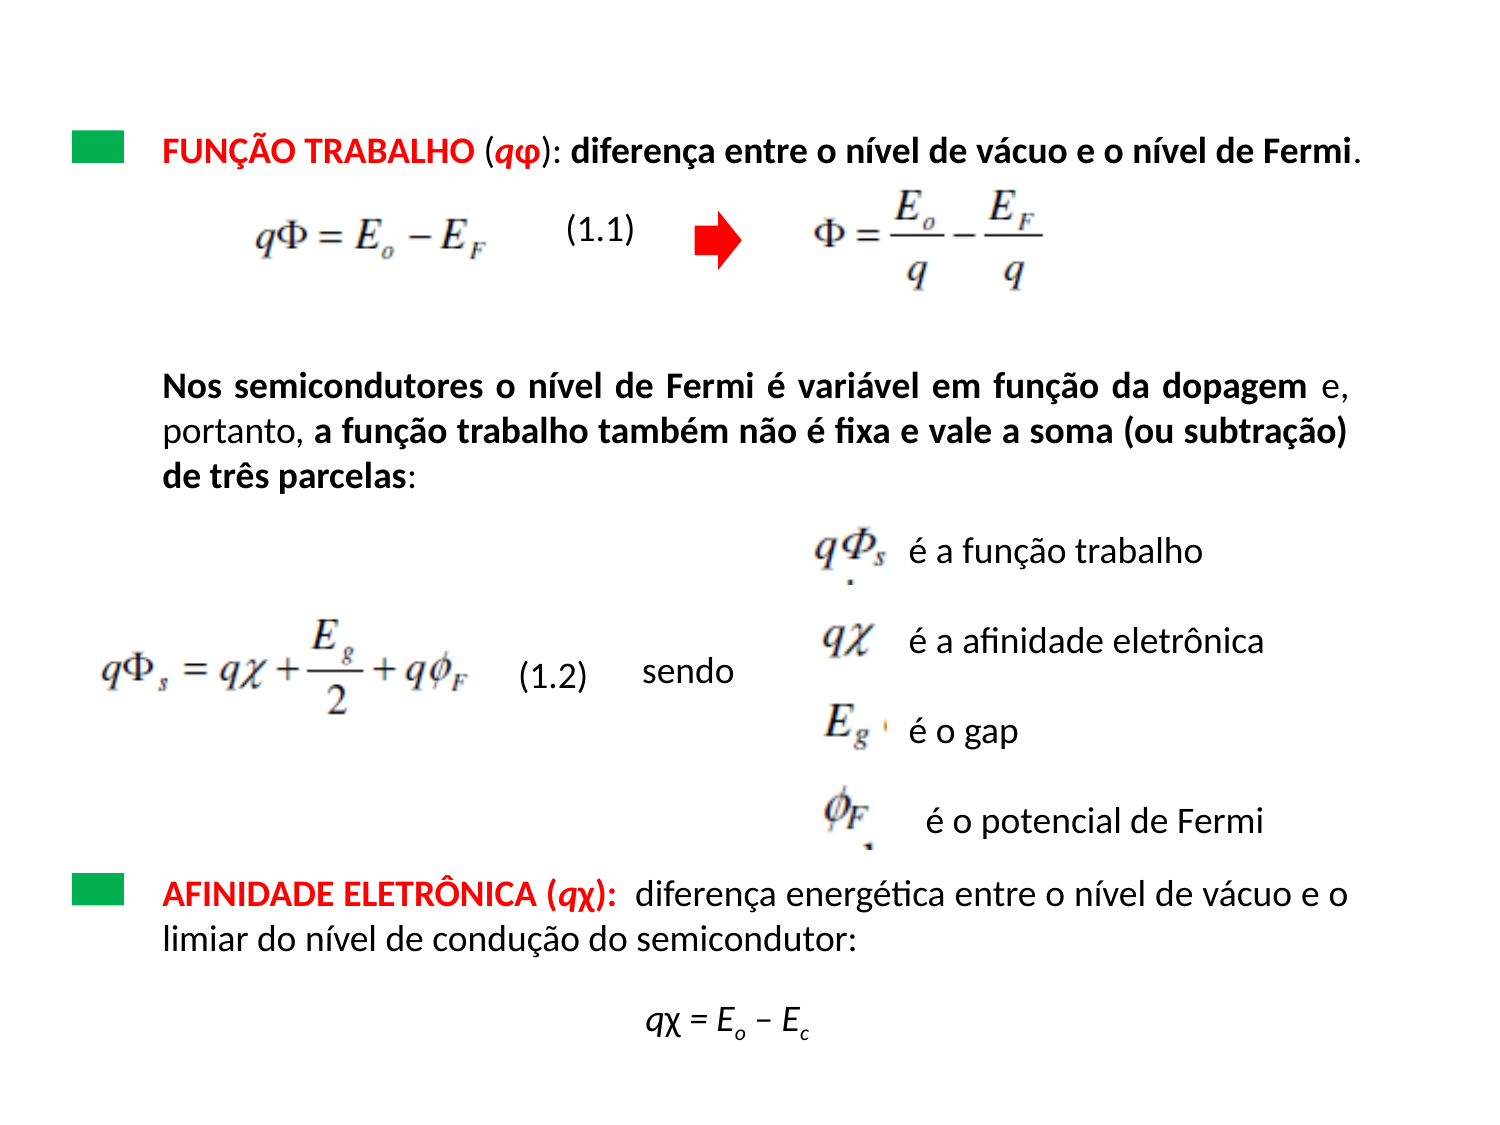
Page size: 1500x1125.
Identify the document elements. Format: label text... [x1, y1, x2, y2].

text_box [70, 128, 126, 165]
text_box FUNÇÃO TRABALHO (qφ): diferença entre o nível de vácuo e o nível de Fermi. [147, 118, 1400, 179]
text_box [70, 871, 126, 908]
picture [813, 683, 887, 756]
text_box sendo [627, 639, 758, 699]
text_box qχ = Eo – Ec [608, 986, 855, 1098]
text_box [692, 208, 744, 272]
picture [76, 601, 485, 744]
picture [805, 153, 1058, 327]
text_box Nos semicondutores o nível de Fermi é variável em função da dopagem e, portanto, a função trabalho também não é fixa e vale a soma (ou subtração) de três parcelas: [147, 353, 1365, 504]
text_box (1.2) [501, 643, 605, 704]
picture [813, 781, 877, 850]
picture [229, 185, 522, 291]
picture [809, 520, 893, 586]
text_box (1.1) [549, 196, 652, 256]
text_box AFINIDADE ELETRÔNICA (qχ): diferença energética entre o nível de vácuo e o limiar do nível de condução do semicondutor: [147, 861, 1365, 966]
text_box é a função trabalho é a afinidade eletrônica é o gap é o potencial de Fermi [791, 518, 1436, 849]
picture [813, 608, 881, 666]
